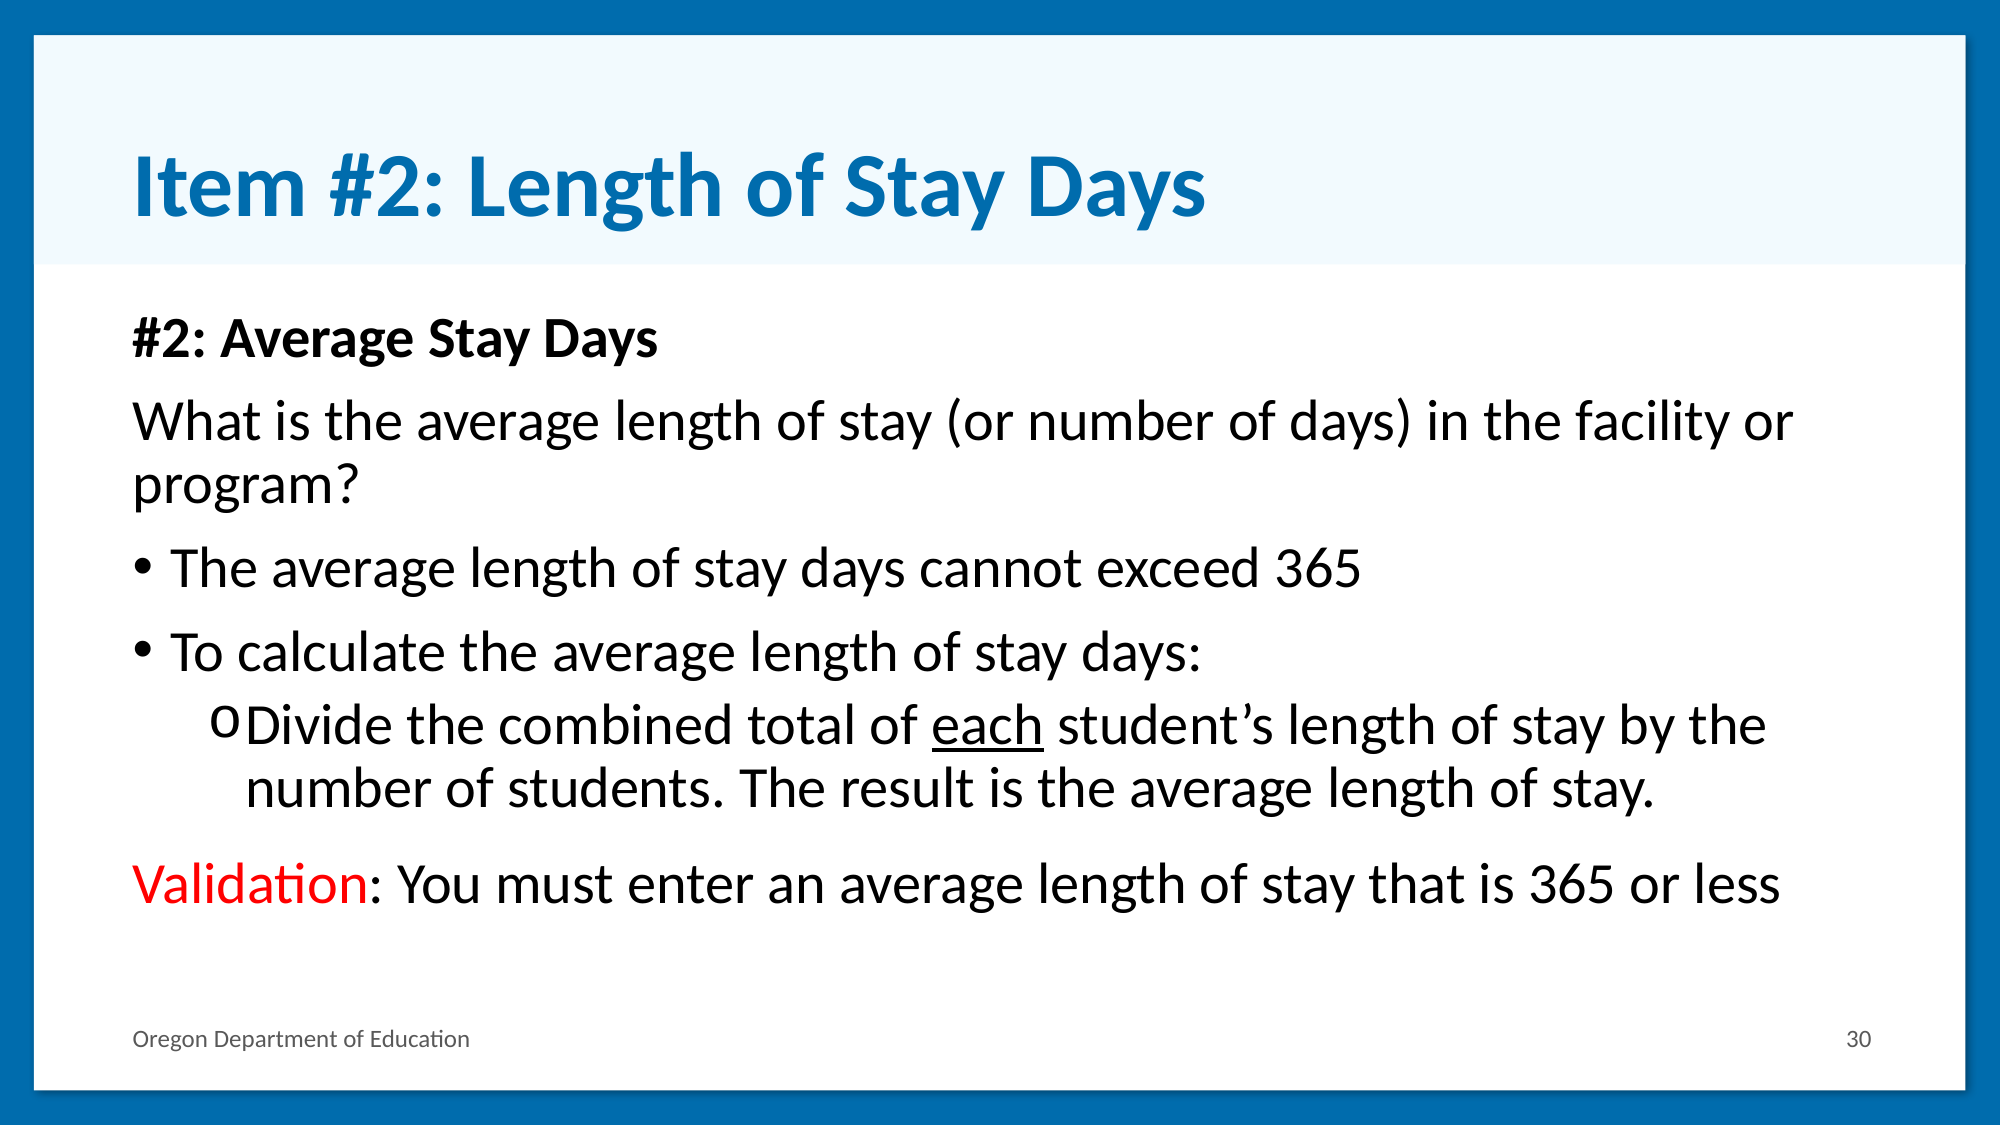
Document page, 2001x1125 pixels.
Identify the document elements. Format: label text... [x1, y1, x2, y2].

title Item #2: Length of Stay Days [117, 75, 1887, 244]
list #2: Average Stay Days What is the average length of stay (or number of days) in the facility or program? The average length of stay days cannot exceed 365 To calculate the average length of stay days: Divide the combined total of each student’s length of stay by the number of students. The result is the average length of stay. Validation: You must enter an average length of stay that is 365 or less [117, 299, 1887, 974]
slide_number 30 [1412, 1007, 1887, 1068]
footer Oregon Department of Education [117, 1007, 588, 1068]
